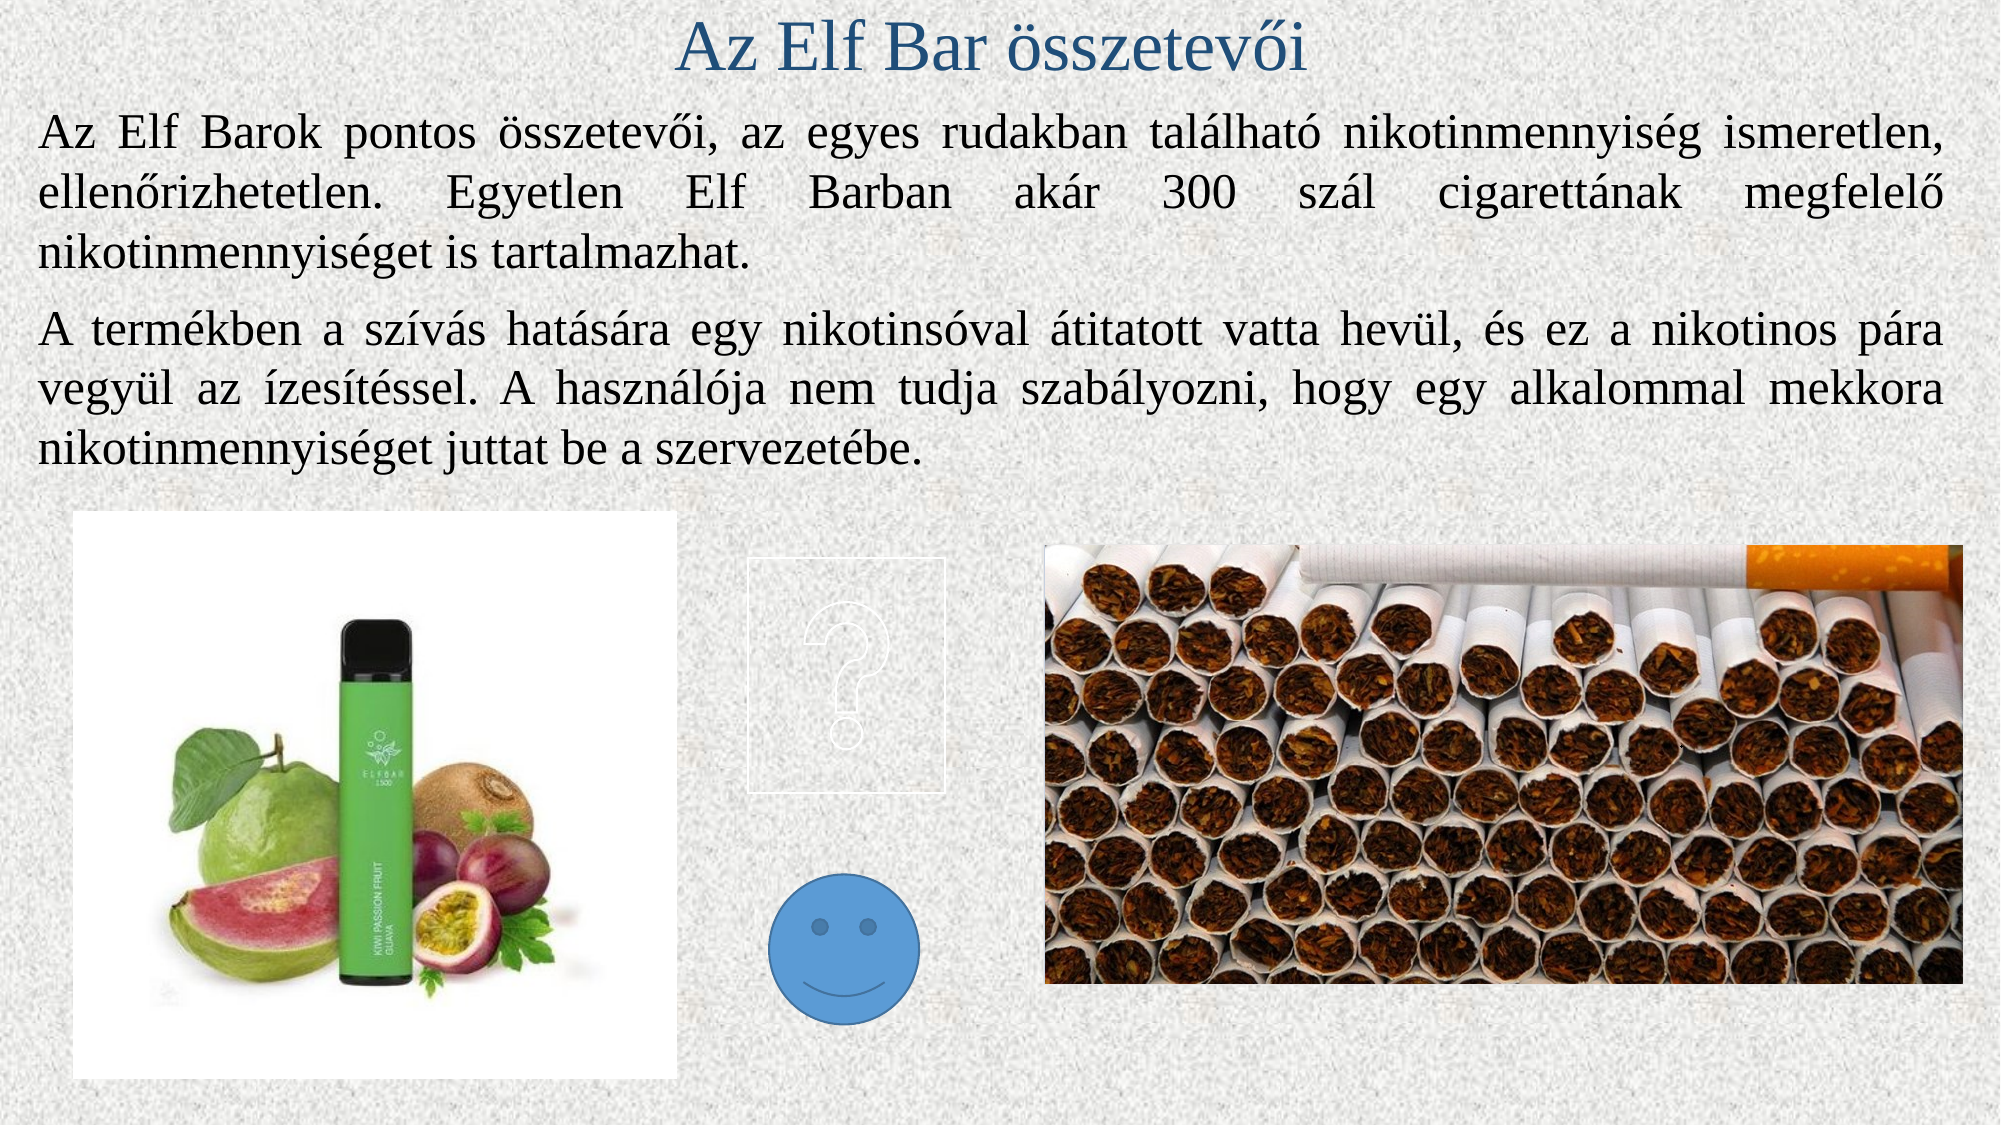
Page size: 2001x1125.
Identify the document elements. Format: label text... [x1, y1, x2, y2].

picture [0, 0, 2001, 1125]
text_box [747, 557, 946, 794]
title Az Elf Bar összetevői [137, 0, 1847, 90]
text_box Az Elf Barok pontos összetevői, az egyes rudakban található nikotinmennyiség ismeretlen, ellenőrizhetetlen. Egyetlen Elf Barban akár 300 szál cigarettának megfelelő nikotinmennyiséget is tartalmazhat. A termékben a szívás hatására egy nikotinsóval átitatott vatta hevül, és ez a nikotinos pára vegyül az ízesítéssel. A használója nem tudja szabályozni, hogy egy alkalommal mekkora nikotinmennyiséget juttat be a szervezetébe. [23, 90, 1961, 483]
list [1043, 544, 1964, 985]
text_box [768, 873, 921, 1026]
